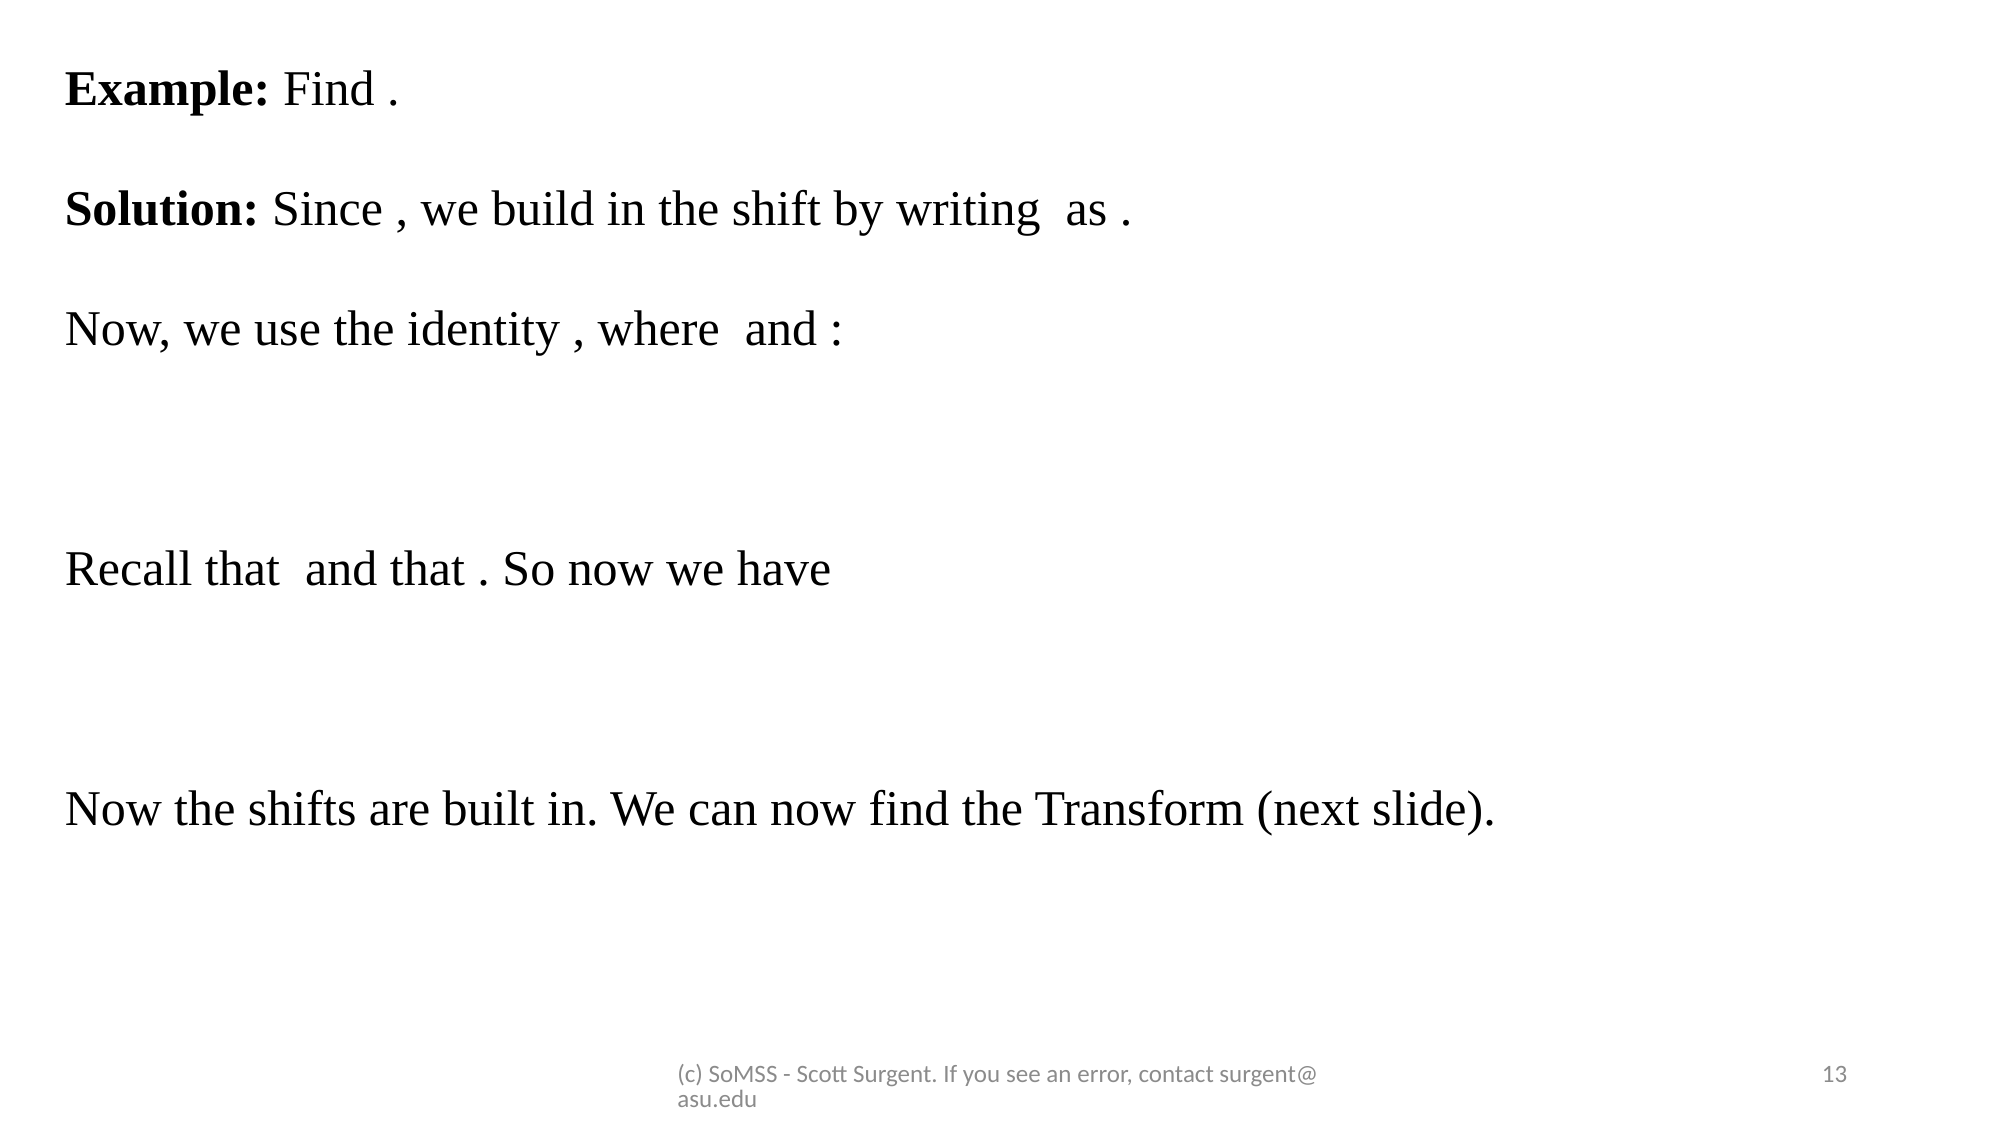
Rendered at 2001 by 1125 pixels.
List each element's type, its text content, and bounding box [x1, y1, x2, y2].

slide_number 13 [1412, 1042, 1863, 1103]
footer (c) SoMSS - Scott Surgent. If you see an error, contact surgent@asu.edu [662, 1042, 1338, 1103]
